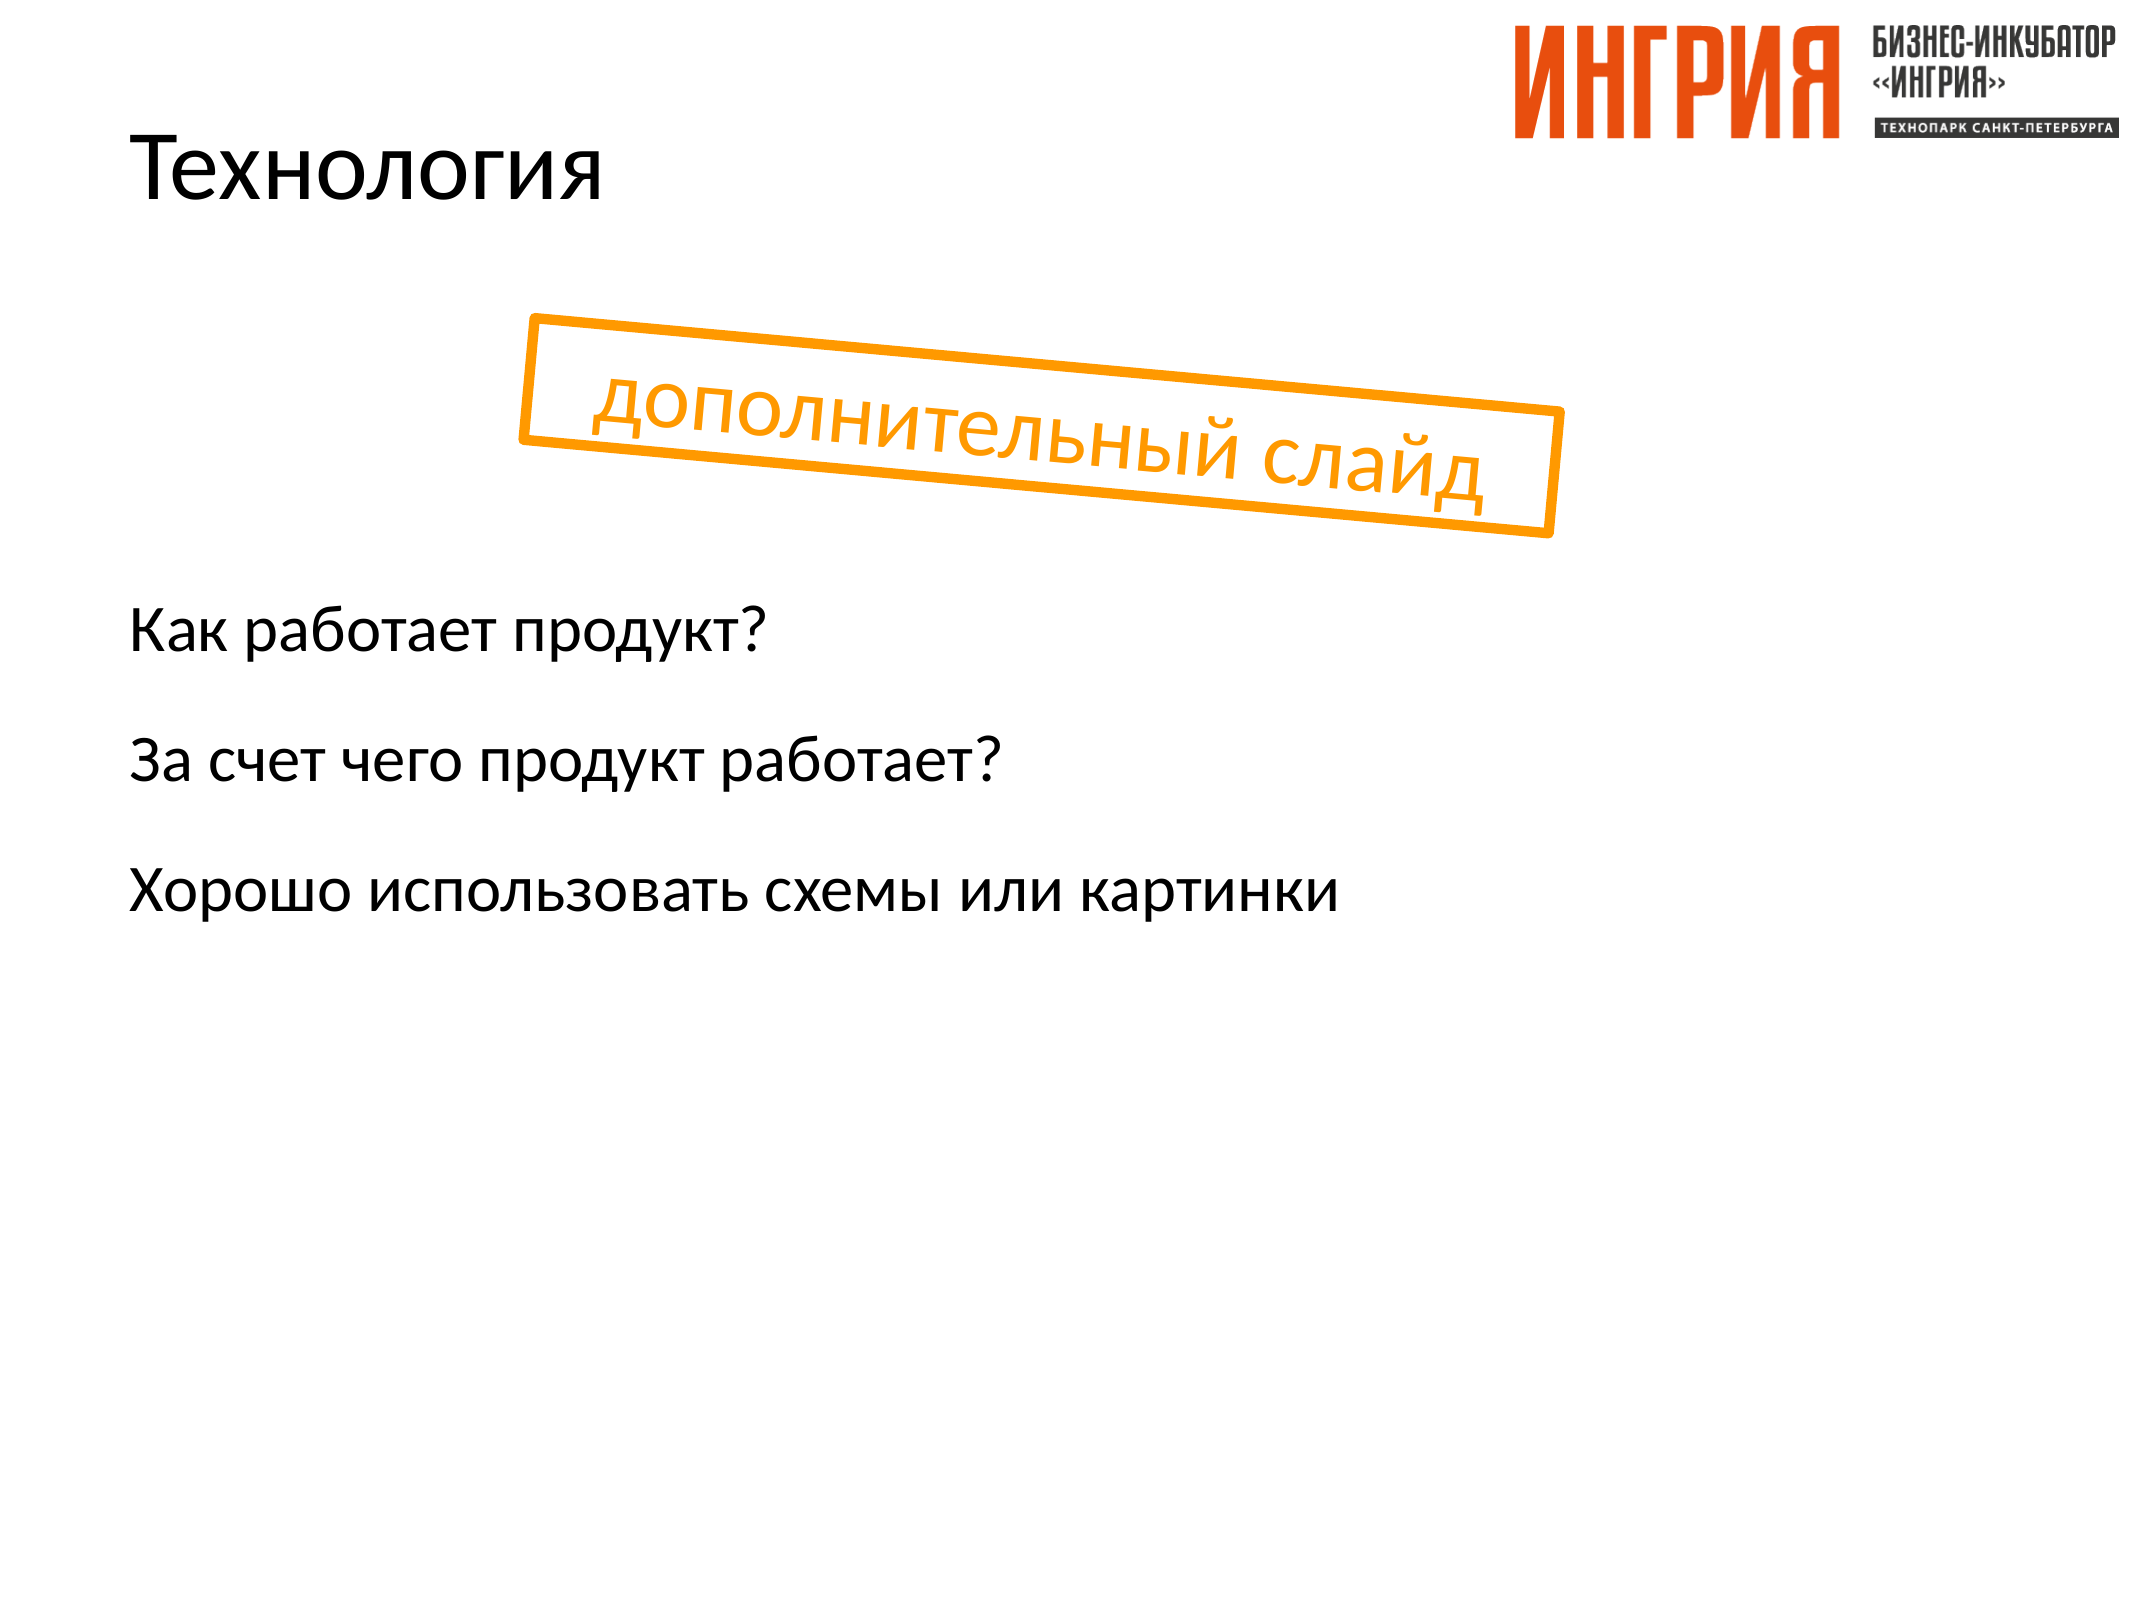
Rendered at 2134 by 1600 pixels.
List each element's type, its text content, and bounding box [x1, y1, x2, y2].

picture [1515, 25, 2119, 139]
list Как работает продукт? За счет чего продукт работает? Хорошо использовать схемы или картинки [121, 576, 1965, 1363]
text_box Технология [121, 91, 1697, 276]
text_box дополнительный слайд [523, 318, 1560, 534]
